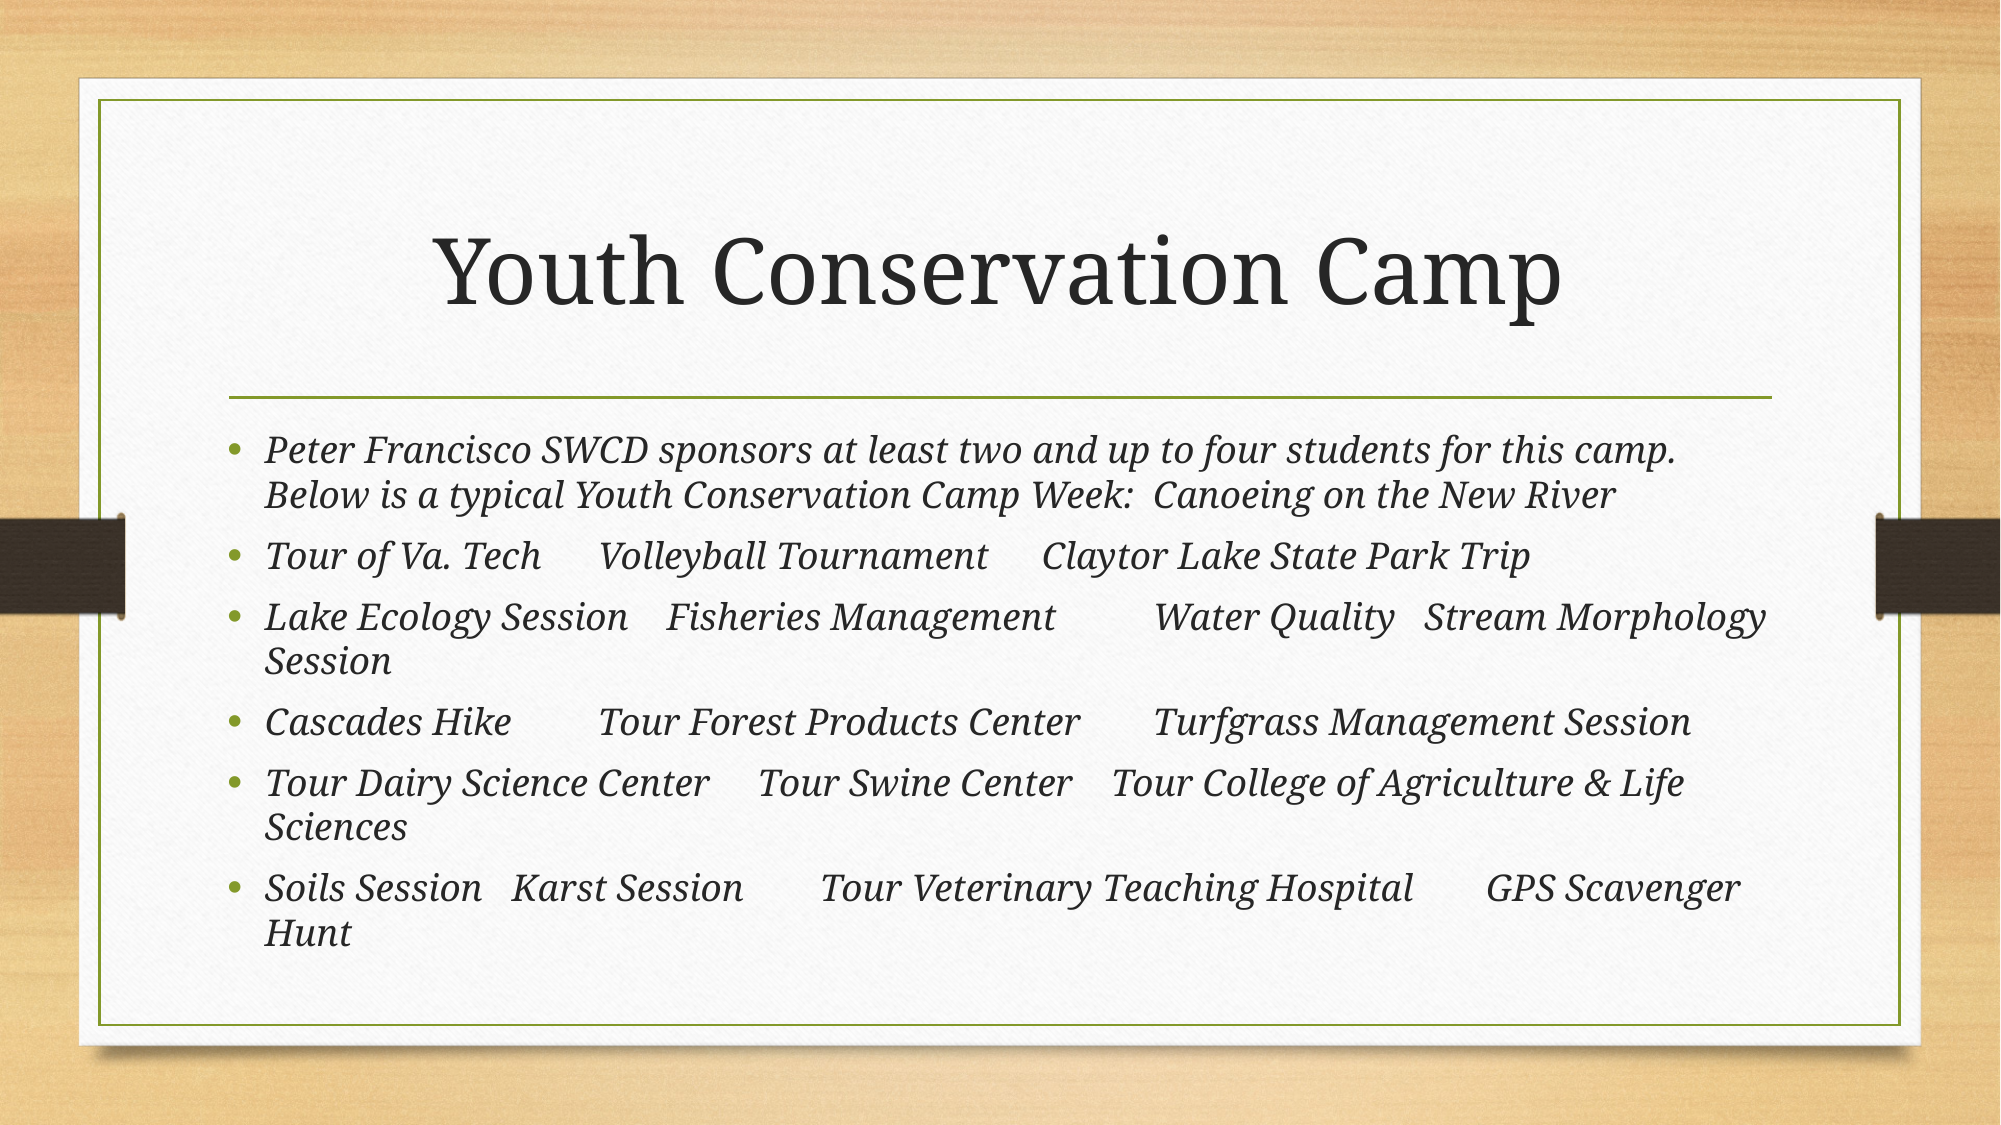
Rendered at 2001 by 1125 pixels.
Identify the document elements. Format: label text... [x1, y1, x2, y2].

list Peter Francisco SWCD sponsors at least two and up to four students for this camp. Below is a typical Youth Conservation Camp Week: Canoeing on the New River Tour of Va. Tech Volleyball Tournament Claytor Lake State Park Trip Lake Ecology Session Fisheries Management Water Quality Stream Morphology Session Cascades Hike Tour Forest Products Center Turfgrass Management Session Tour Dairy Science Center Tour Swine Center Tour College of Agriculture & Life Sciences Soils Session Karst Session Tour Veterinary Teaching Hospital GPS Scavenger Hunt [212, 419, 1788, 964]
title Youth Conservation Camp [212, 161, 1788, 375]
picture [0, 0, 2001, 1125]
